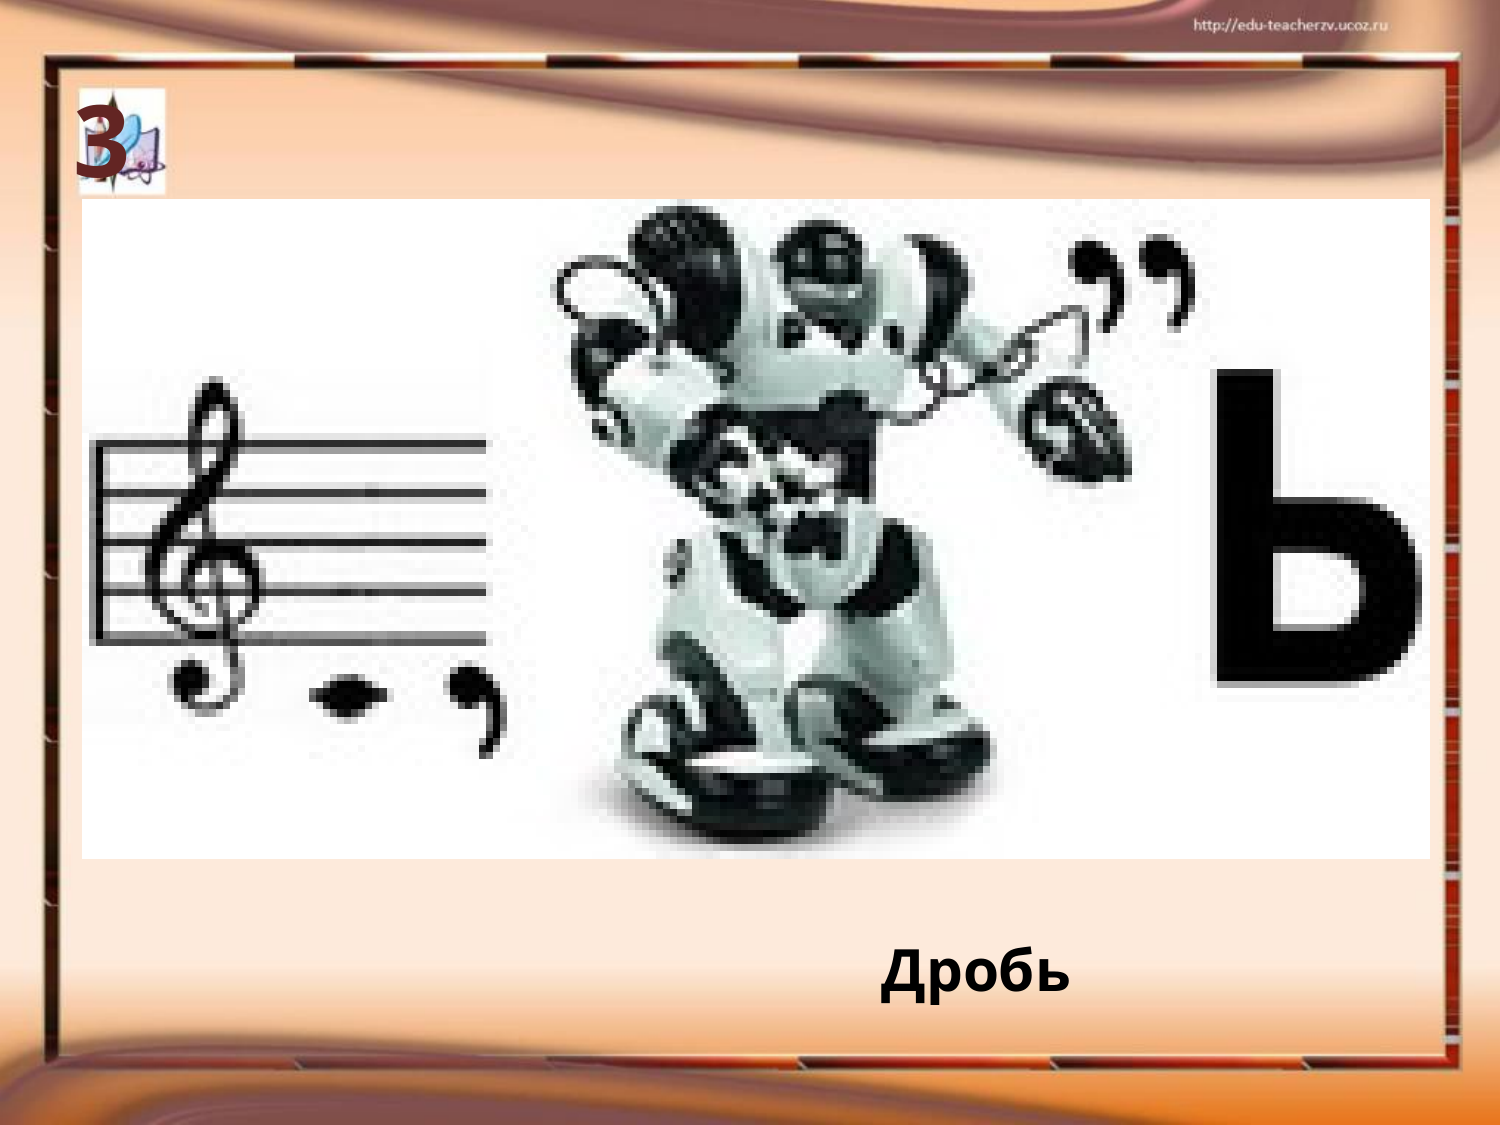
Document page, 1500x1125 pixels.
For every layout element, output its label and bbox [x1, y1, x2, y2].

picture [81, 198, 1430, 859]
list [0, 0, 1500, 1125]
